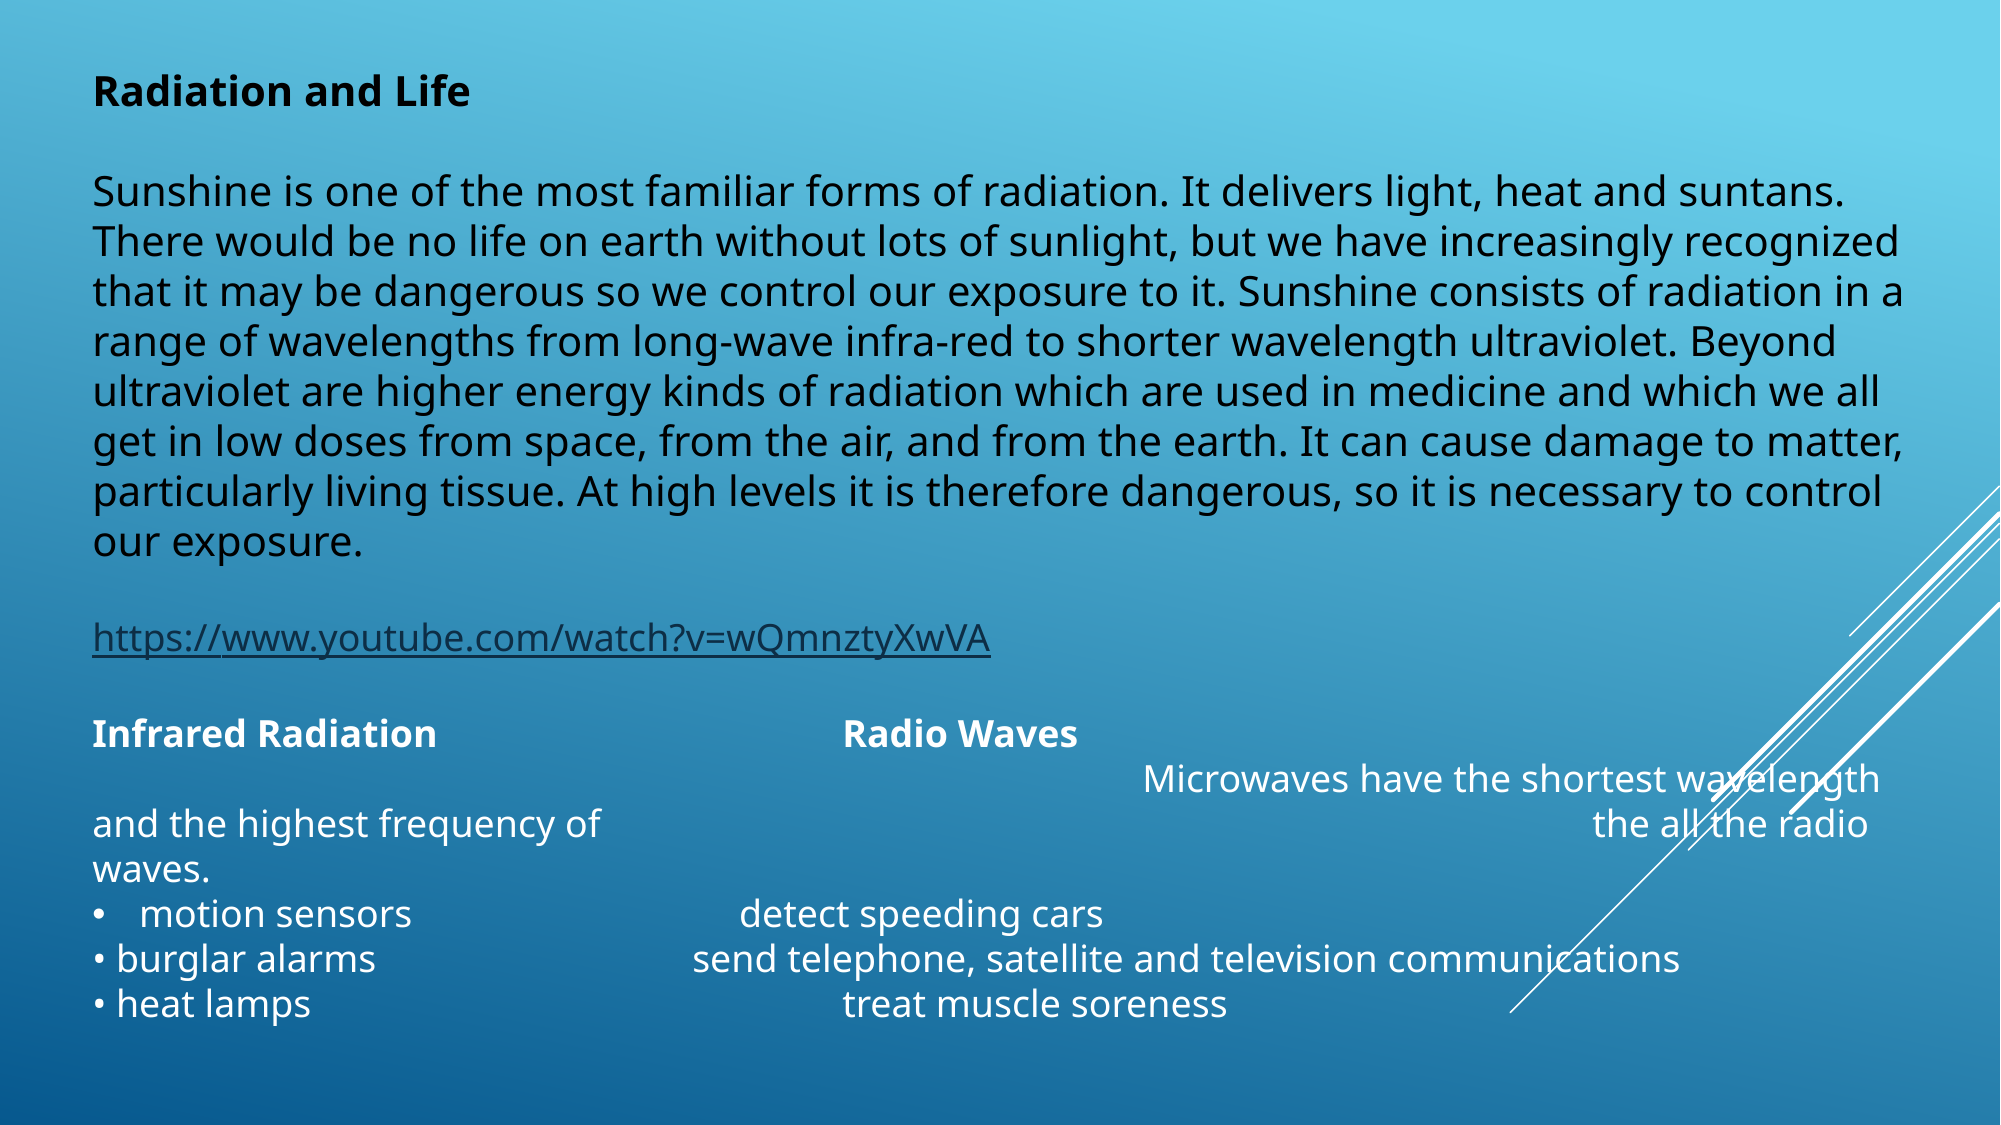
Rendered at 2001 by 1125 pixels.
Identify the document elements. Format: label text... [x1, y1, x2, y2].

text_box [20, 23, 1932, 1068]
text_box Radiation and Life Sunshine is one of the most familiar forms of radiation. It delivers light, heat and suntans. There would be no life on earth without lots of sunlight, but we have increasingly recognized that it may be dangerous so we control our exposure to it. Sunshine consists of radiation in a range of wavelengths from long-wave infra-red to shorter wavelength ultraviolet. Beyond ultraviolet are higher energy kinds of radiation which are used in medicine and which we all get in low doses from space, from the air, and from the earth. It can cause damage to matter, particularly living tissue. At high levels it is therefore dangerous, so it is necessary to control our exposure. https://www.youtube.com/watch?v=wQmnztyXwVA Infrared Radiation Radio Waves Microwaves have the shortest wavelength and the highest frequency of the all the radio waves. motion sensors detect speeding cars • burglar alarms send telephone, satellite and television communications • heat lamps treat muscle soreness [77, 56, 1956, 1125]
